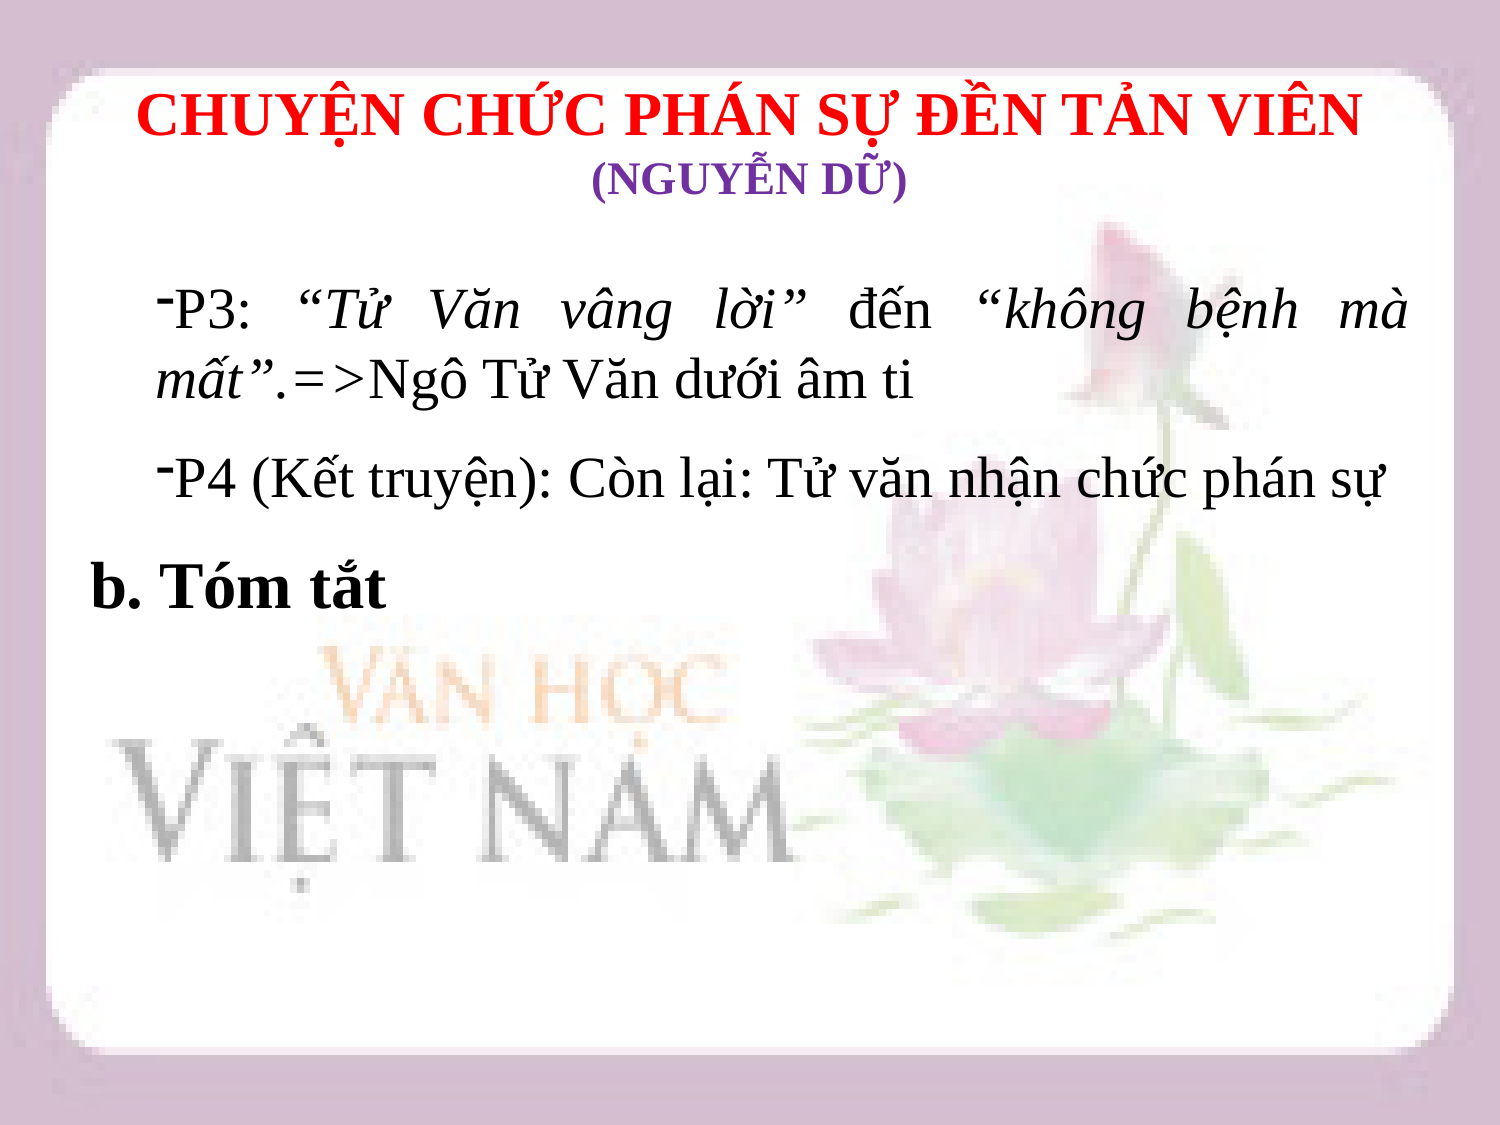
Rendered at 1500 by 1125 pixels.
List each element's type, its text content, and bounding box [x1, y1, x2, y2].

list P3: “Tử Văn vâng lời” đến “không bệnh mà mất”.=>Ngô Tử Văn dưới âm ti P4 (Kết truyện): Còn lại: Tử văn nhận chức phán sự b. Tóm tắt [75, 262, 1425, 1005]
title CHUYỆN CHỨC PHÁN SỰ ĐỀN TẢN VIÊN (NGUYỄN DỮ) [75, 45, 1425, 233]
